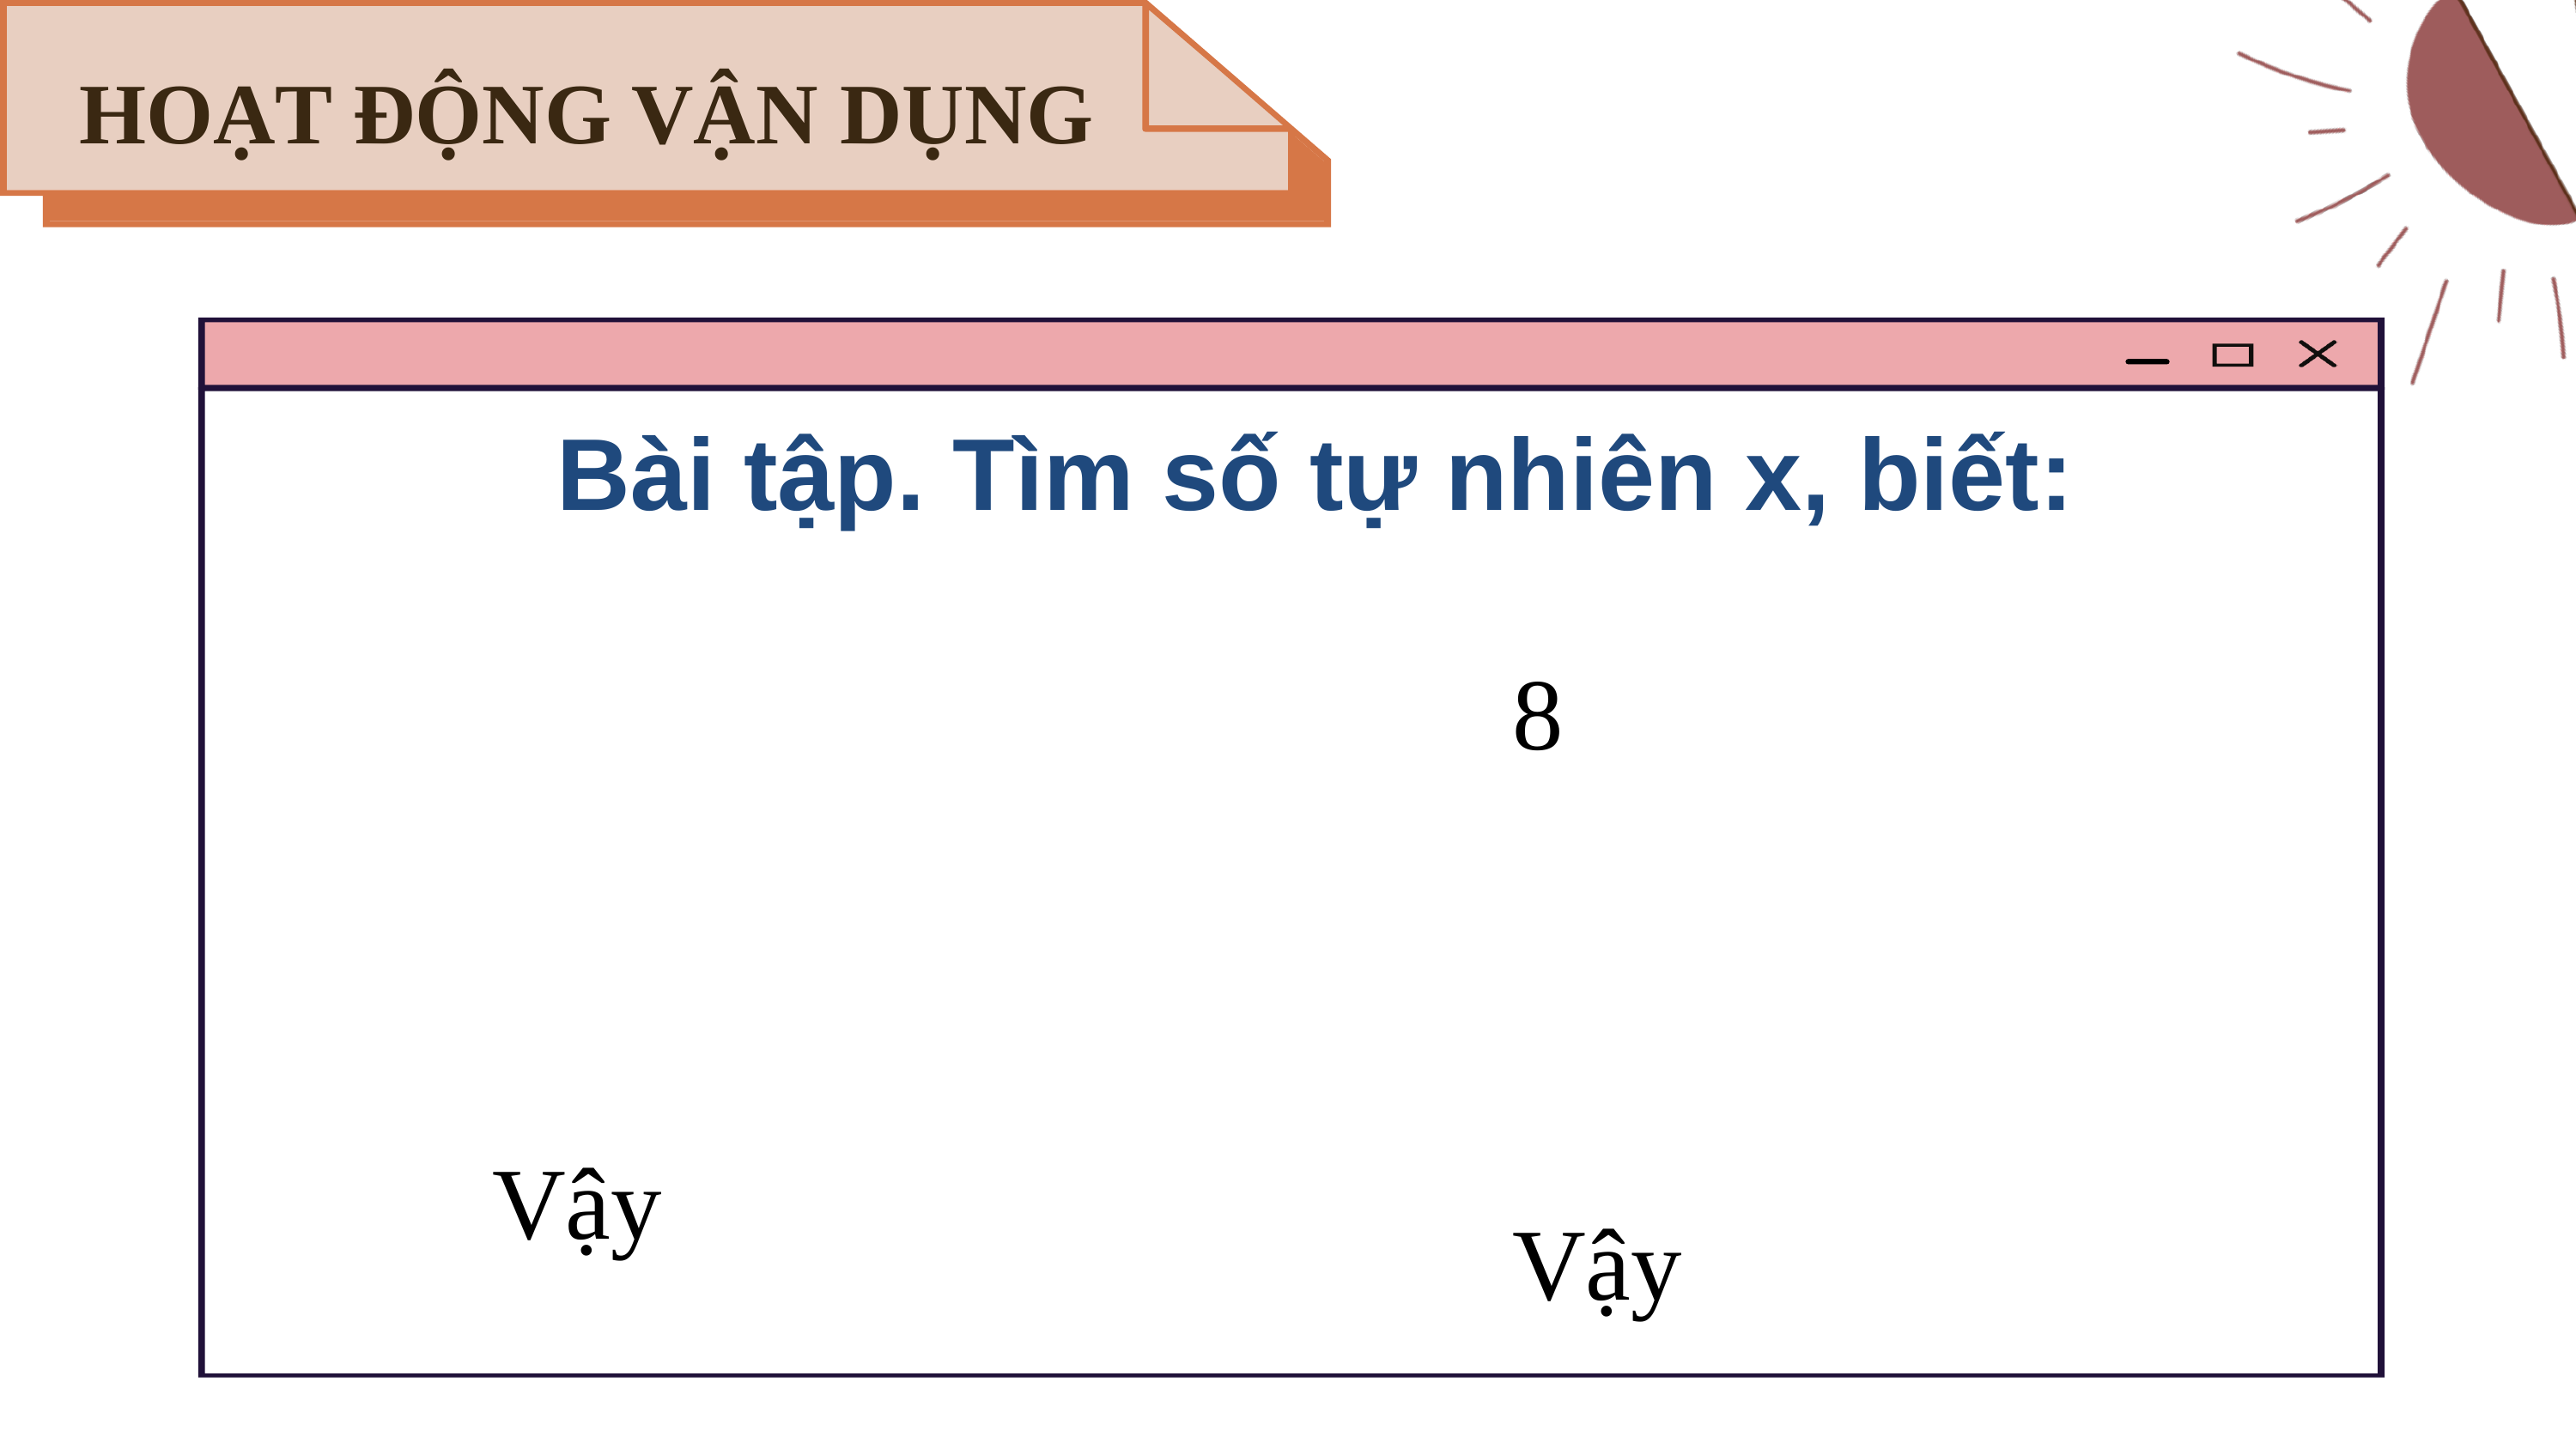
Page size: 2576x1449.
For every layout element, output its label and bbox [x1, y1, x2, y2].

text_box [0, 0, 1332, 227]
text_box [197, 317, 2385, 1378]
picture [2174, 0, 2576, 492]
